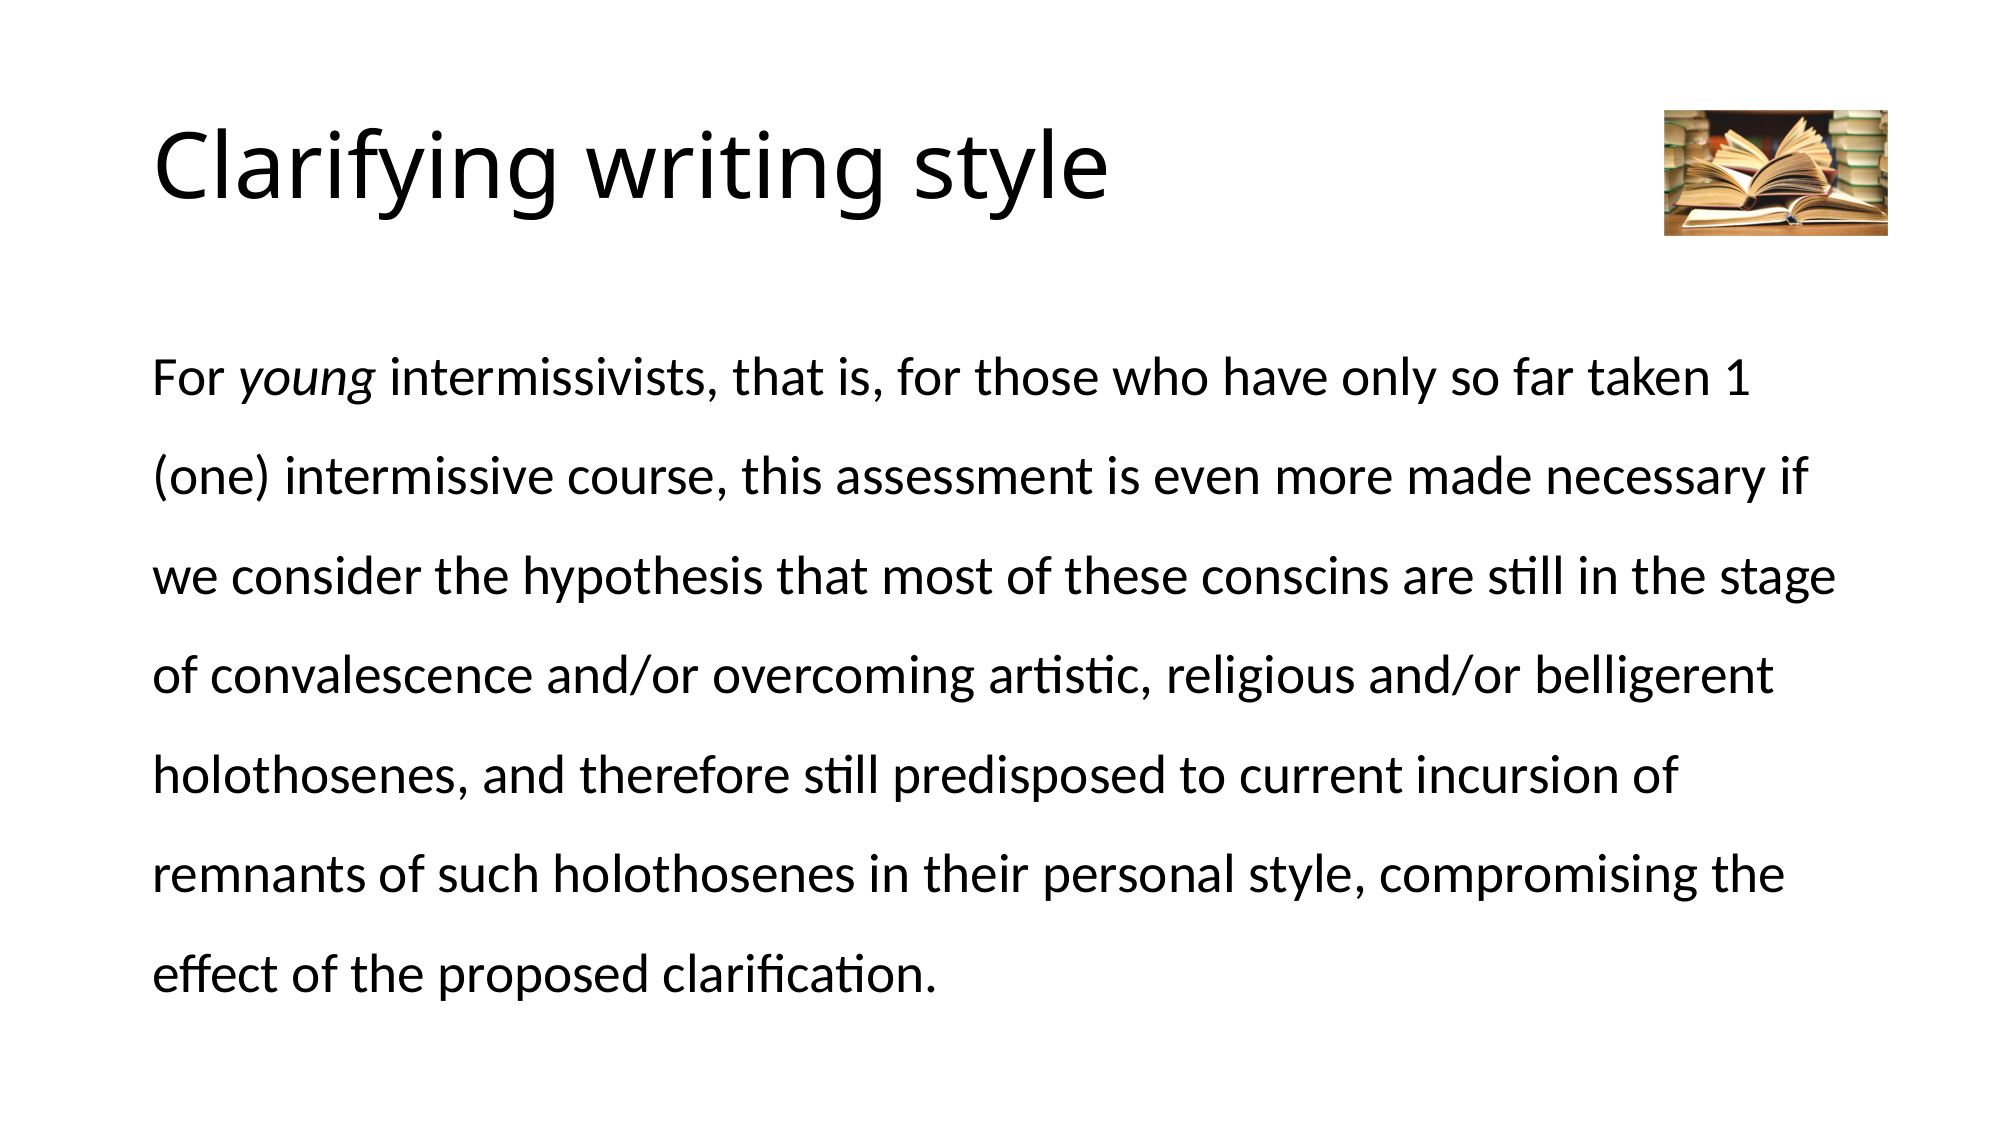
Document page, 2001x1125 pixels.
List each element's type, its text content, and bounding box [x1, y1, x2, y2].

picture [1664, 110, 1888, 236]
list For young intermissivists, that is, for those who have only so far taken 1 (one) intermissive course, this assessment is even more made necessary if we consider the hypothesis that most of these conscins are still in the stage of convalescence and/or overcoming artistic, religious and/or belligerent holothosenes, and therefore still predisposed to current incursion of remnants of such holothosenes in their personal style, compromising the effect of the proposed clarification. [137, 299, 1863, 1014]
title Clarifying writing style [137, 59, 1863, 278]
